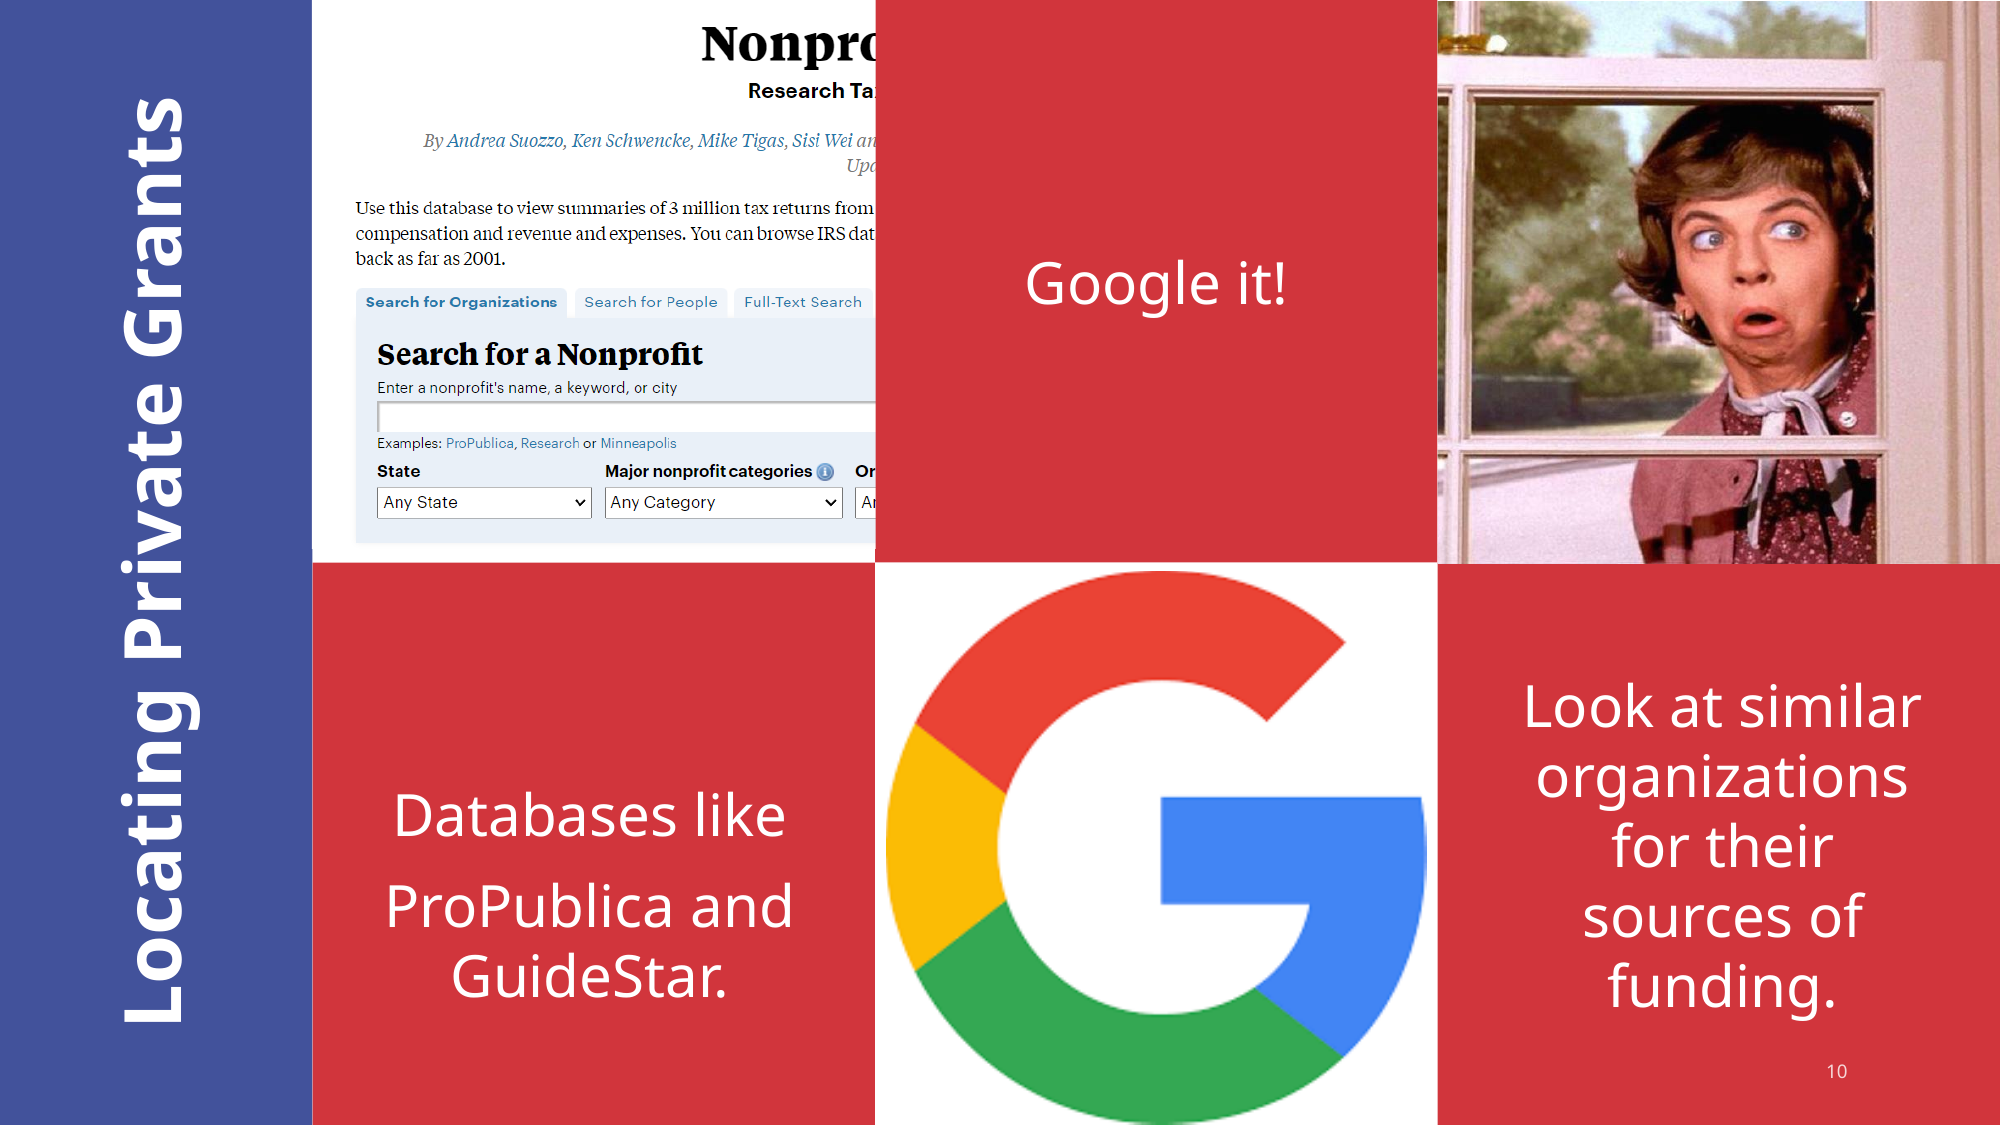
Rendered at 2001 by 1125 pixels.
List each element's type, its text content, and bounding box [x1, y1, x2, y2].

list Google it! [922, 208, 1391, 355]
picture [311, 0, 876, 563]
title Locating Private Grants [47, 0, 265, 1125]
picture [1437, 1, 2000, 564]
list Databases like ProPublica and GuideStar. [360, 770, 820, 917]
list Look at similar organizations for their sources of funding. [1493, 770, 1953, 917]
picture [886, 571, 1427, 1125]
slide_number 10 [1757, 1042, 1863, 1103]
